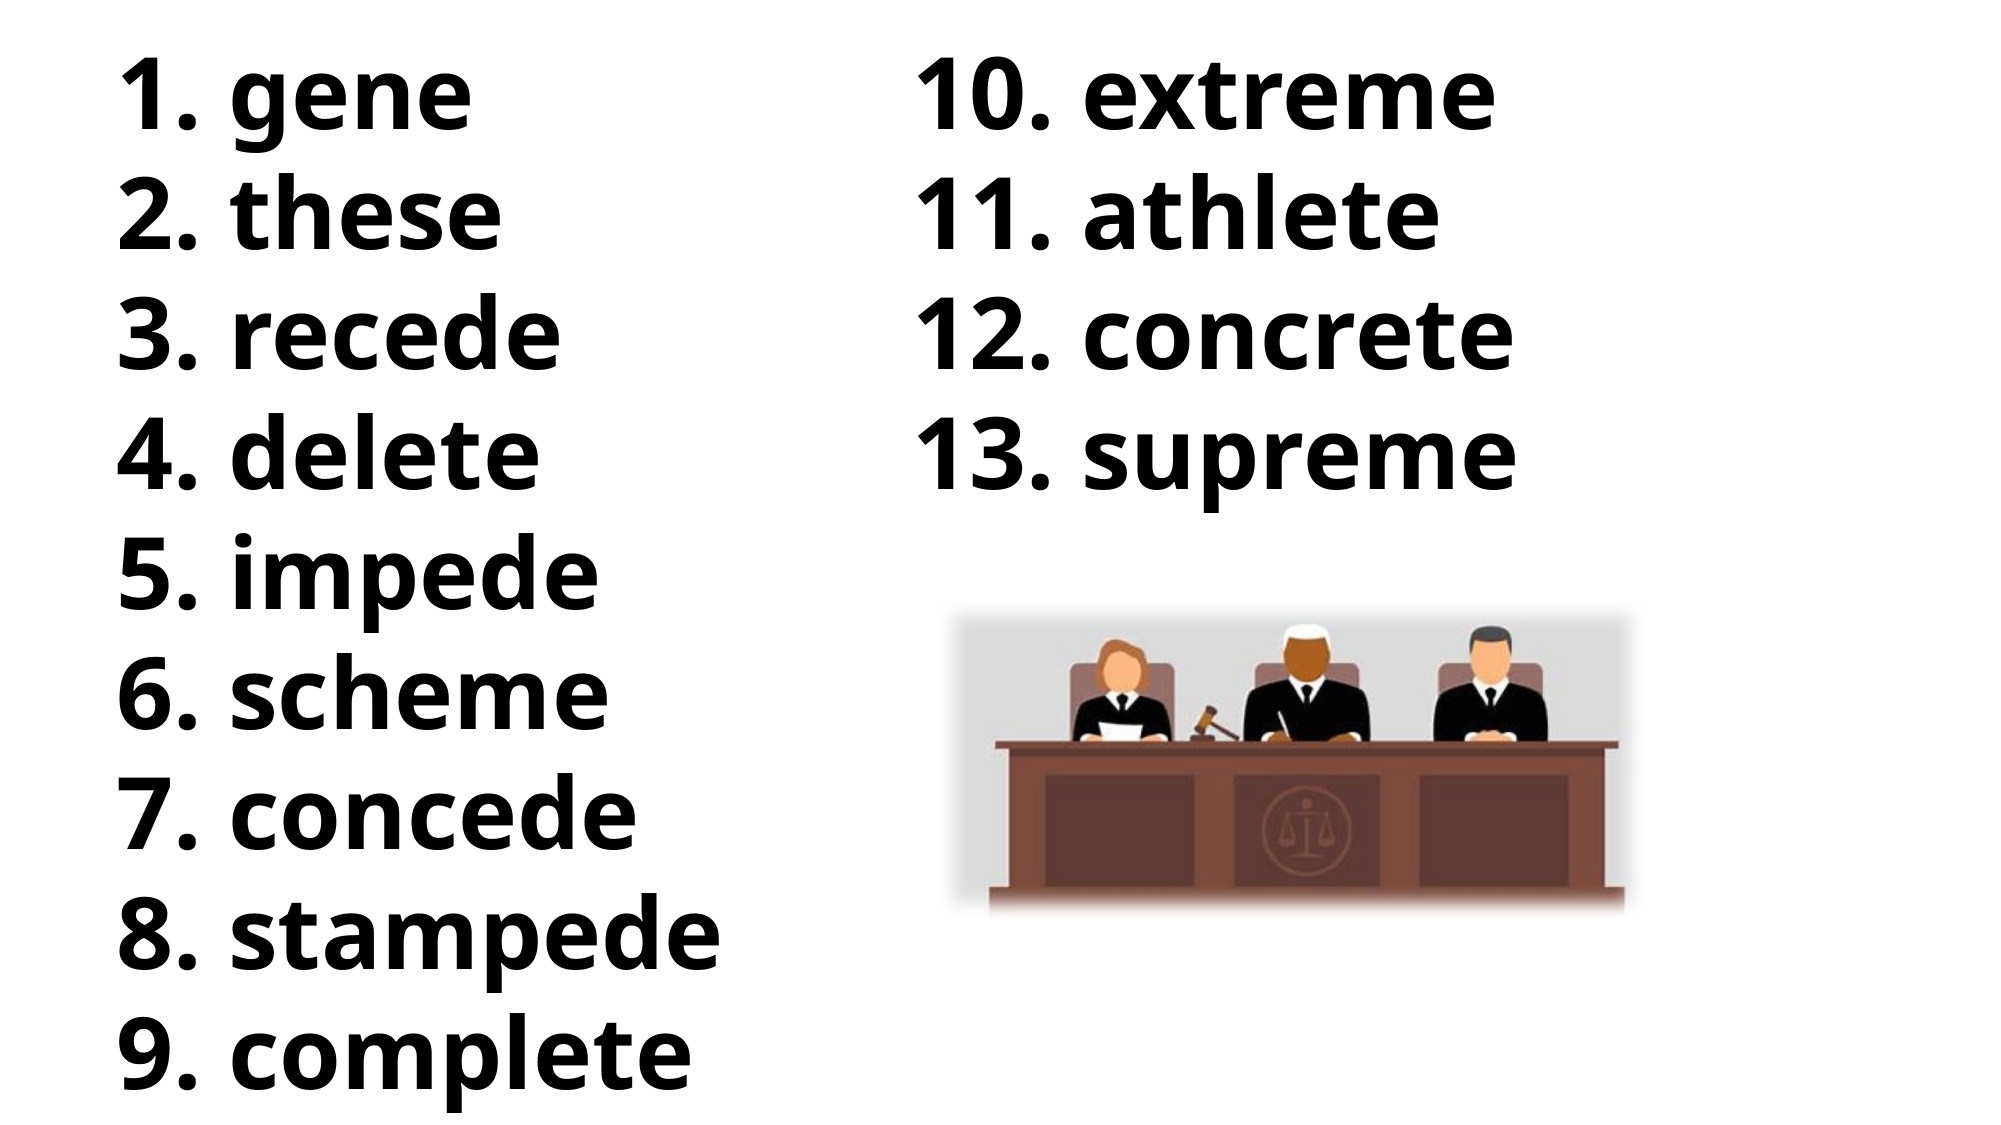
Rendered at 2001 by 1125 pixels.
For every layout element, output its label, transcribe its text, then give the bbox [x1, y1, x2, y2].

text_box 10. extreme 11. athlete 12. concrete 13. supreme [897, 22, 1960, 562]
text_box gene these recede delete impede scheme 7. concede 8. stampede 9. complete [101, 22, 868, 1125]
picture [936, 597, 1648, 920]
